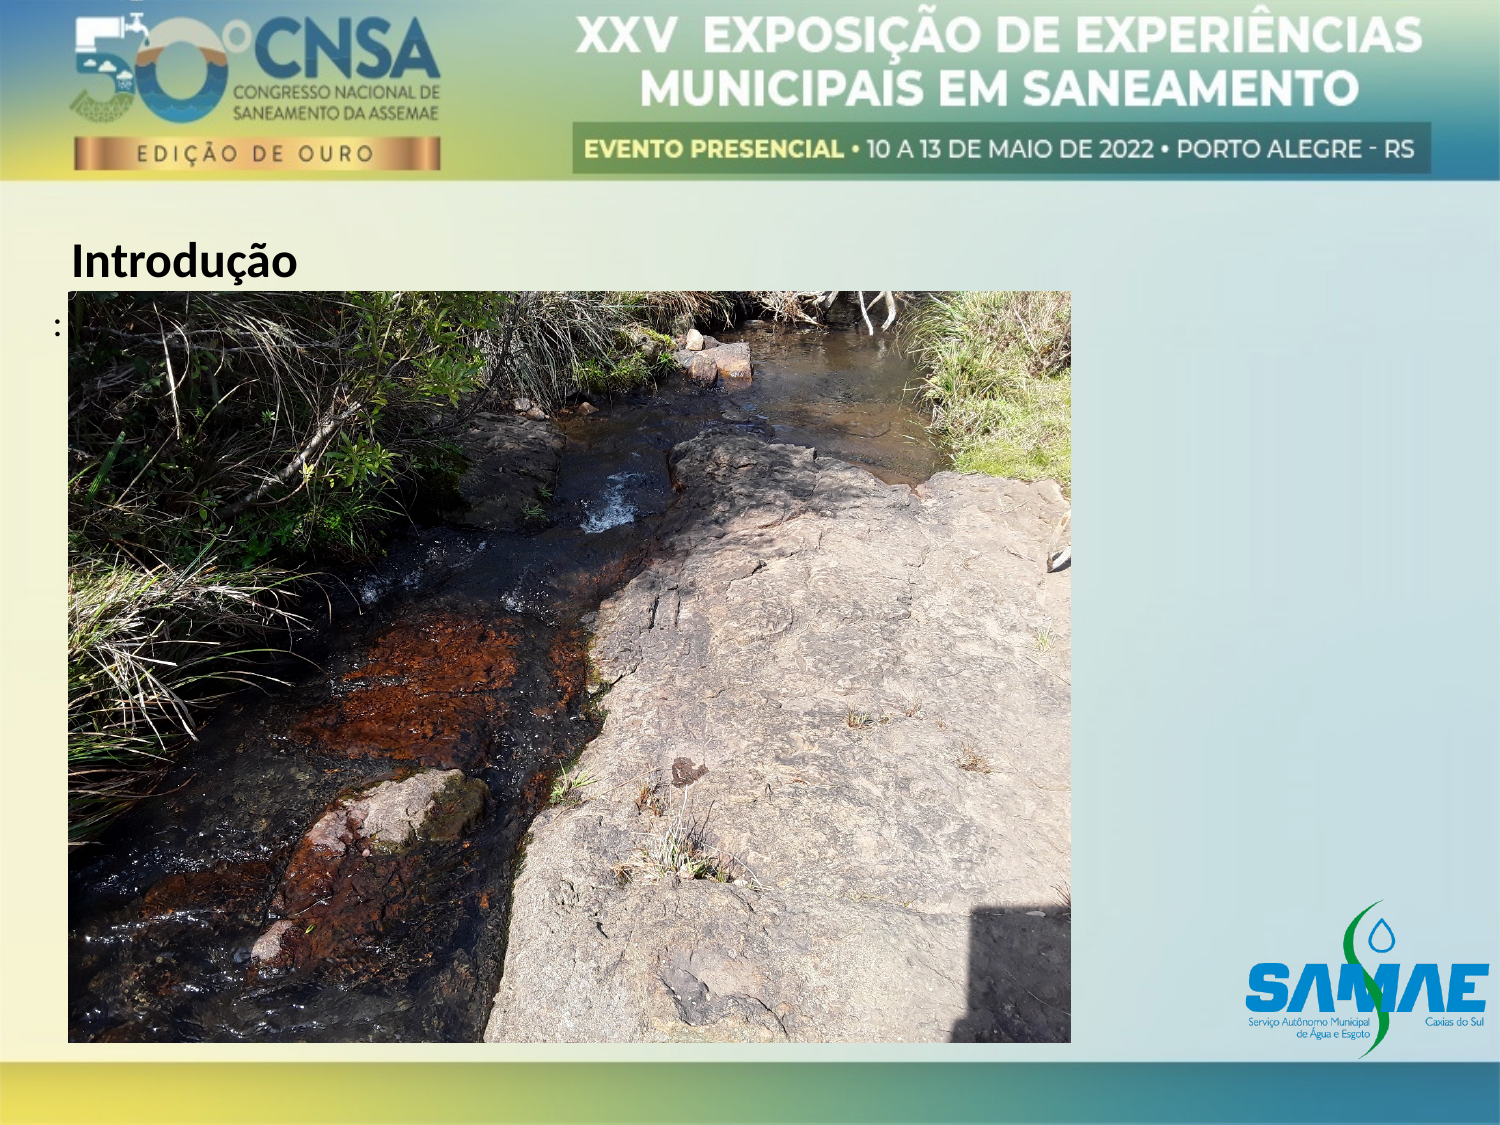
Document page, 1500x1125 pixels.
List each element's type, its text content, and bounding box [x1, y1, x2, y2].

text_box : [37, 291, 68, 397]
picture [1205, 839, 1500, 1125]
subtitle Introdução [56, 226, 1333, 1006]
picture [68, 291, 1071, 1043]
